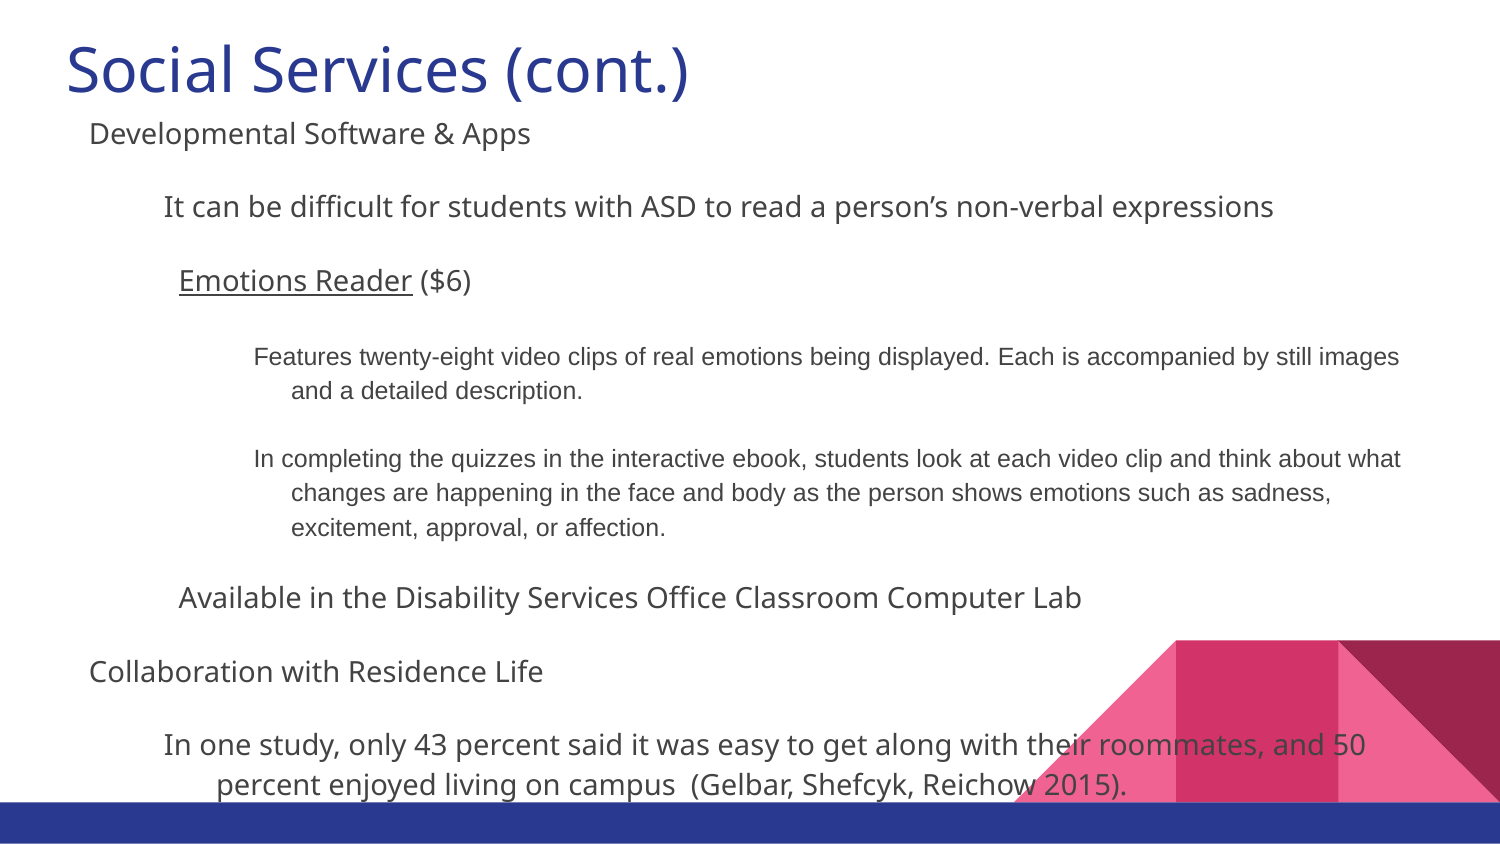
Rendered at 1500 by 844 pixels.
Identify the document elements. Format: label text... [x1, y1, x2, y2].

title Social Services (cont.) [51, 14, 1449, 94]
list Developmental Software & Apps It can be difficult for students with ASD to read a person’s non-verbal expressions Emotions Reader ($6) Features twenty-eight video clips of real emotions being displayed. Each is accompanied by still images and a detailed description. In completing the quizzes in the interactive ebook, students look at each video clip and think about what changes are happening in the face and body as the person shows emotions such as sadness, excitement, approval, or affection. Available in the Disability Services Office Classroom Computer Lab Collaboration with Residence Life In one study, only 43 percent said it was easy to get along with their roommates, and 50 percent enjoyed living on campus (Gelbar, Shefcyk, Reichow 2015). We will offer designated housing communities with specially trained residence life staff to recognize signs of students in need & best practices in support (social withdrawal, hygiene, roommate contracts, etc.) We will use individual-based planning to determine access to private room residency so students can decompress and avoid overstimulating environments. [51, 94, 1449, 749]
